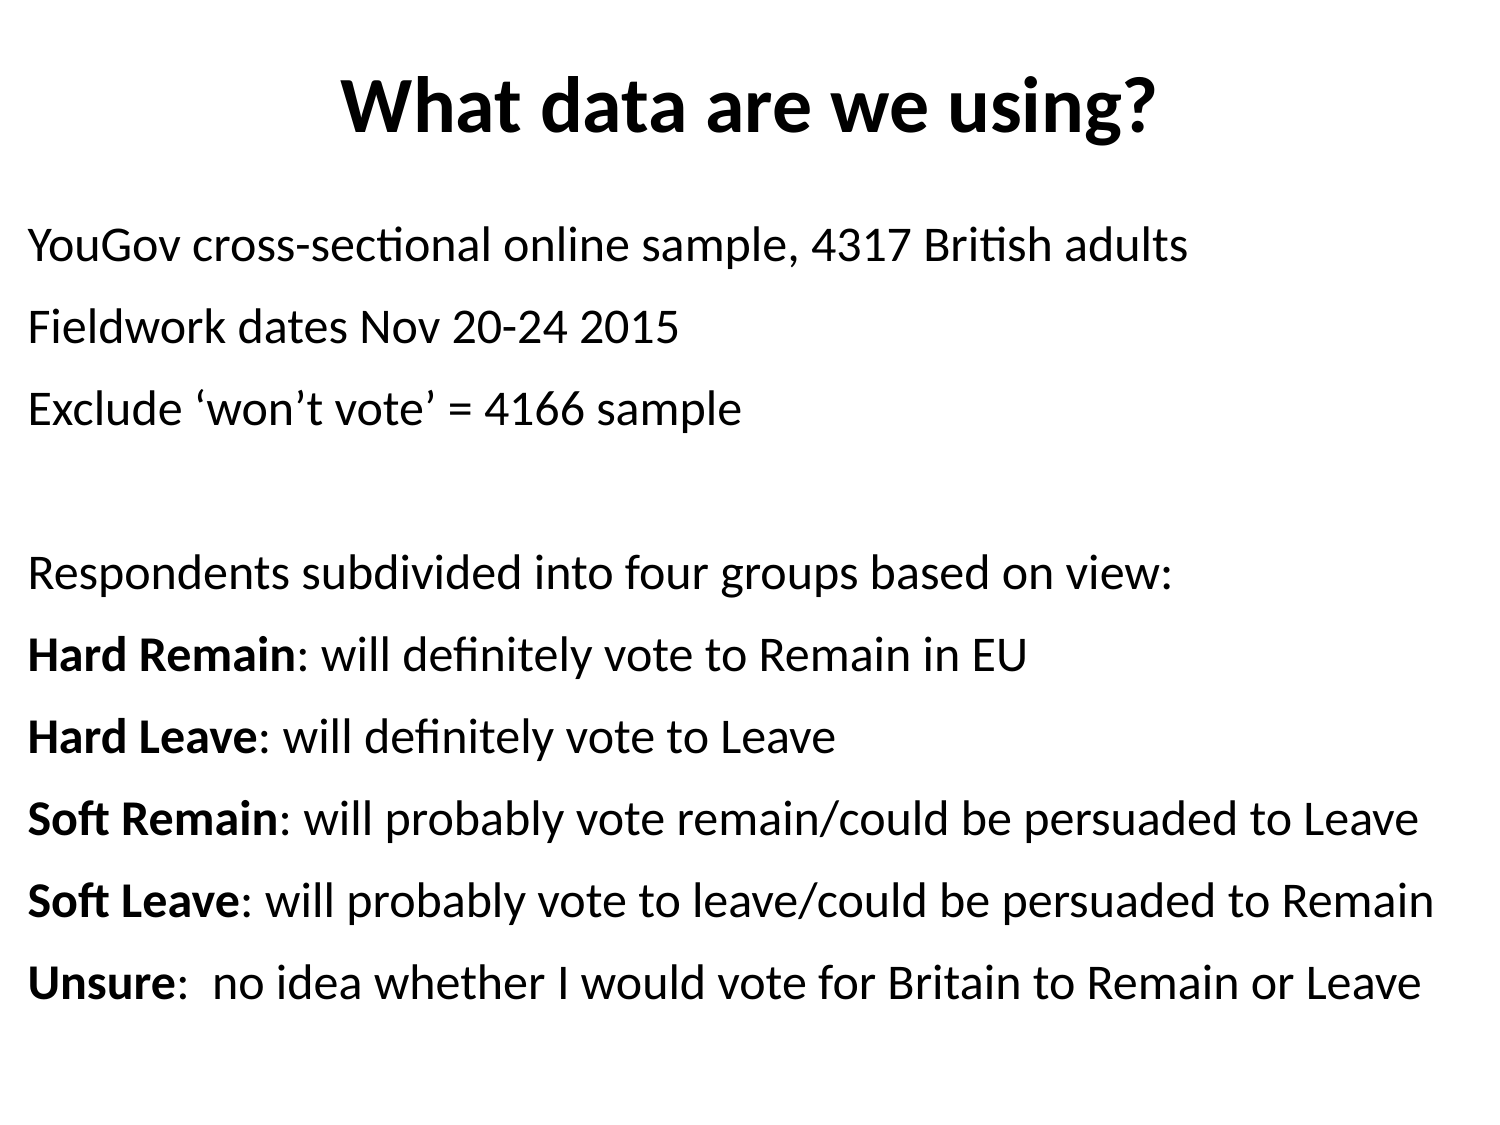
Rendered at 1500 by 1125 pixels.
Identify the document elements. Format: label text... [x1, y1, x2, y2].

list YouGov cross-sectional online sample, 4317 British adults Fieldwork dates Nov 20-24 2015 Exclude ‘won’t vote’ = 4166 sample Respondents subdivided into four groups based on view: Hard Remain: will definitely vote to Remain in EU Hard Leave: will definitely vote to Leave Soft Remain: will probably vote remain/could be persuaded to Leave Soft Leave: will probably vote to leave/could be persuaded to Remain Unsure: no idea whether I would vote for Britain to Remain or Leave [12, 192, 1500, 1097]
title What data are we using? [75, 45, 1425, 157]
